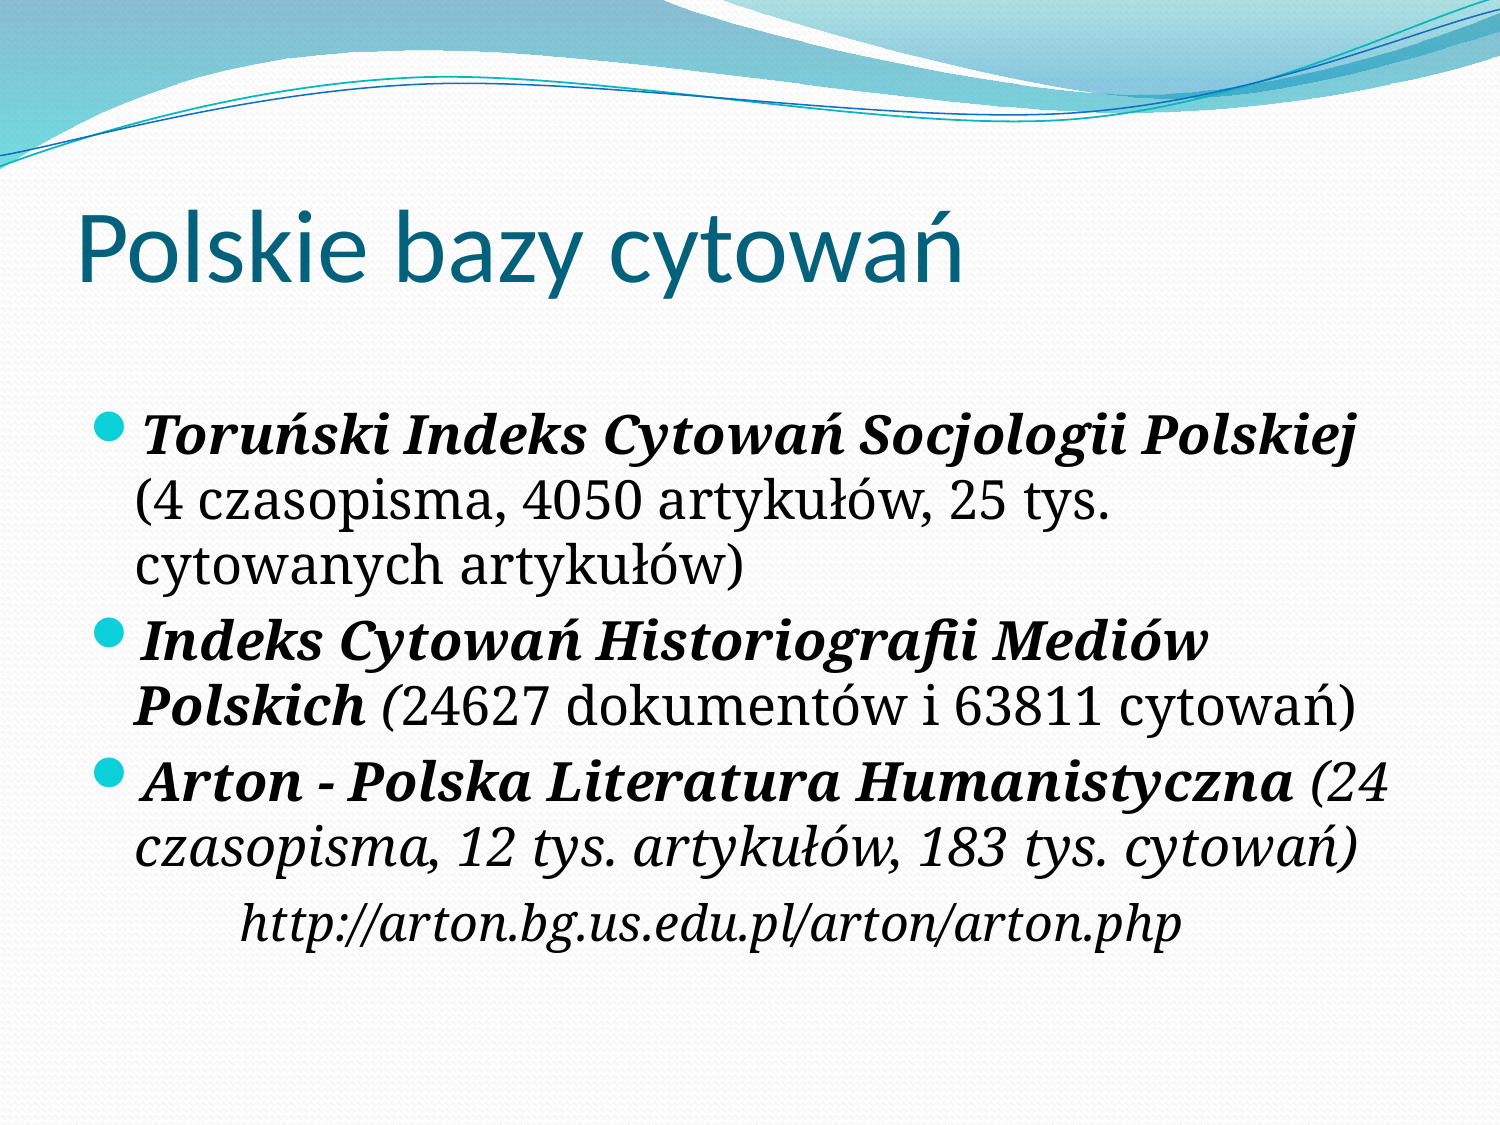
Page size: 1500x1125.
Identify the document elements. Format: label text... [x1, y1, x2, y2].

list Toruński Indeks Cytowań Socjologii Polskiej (4 czasopisma, 4050 artykułów, 25 tys. cytowanych artykułów) Indeks Cytowań Historiografii Mediów Polskich (24627 dokumentów i 63811 cytowań) Arton - Polska Literatura Humanistyczna (24 czasopisma, 12 tys. artykułów, 183 tys. cytowań) http://arton.bg.us.edu.pl/arton/arton.php [75, 317, 1425, 1038]
title Polskie bazy cytowań [75, 115, 1425, 303]
